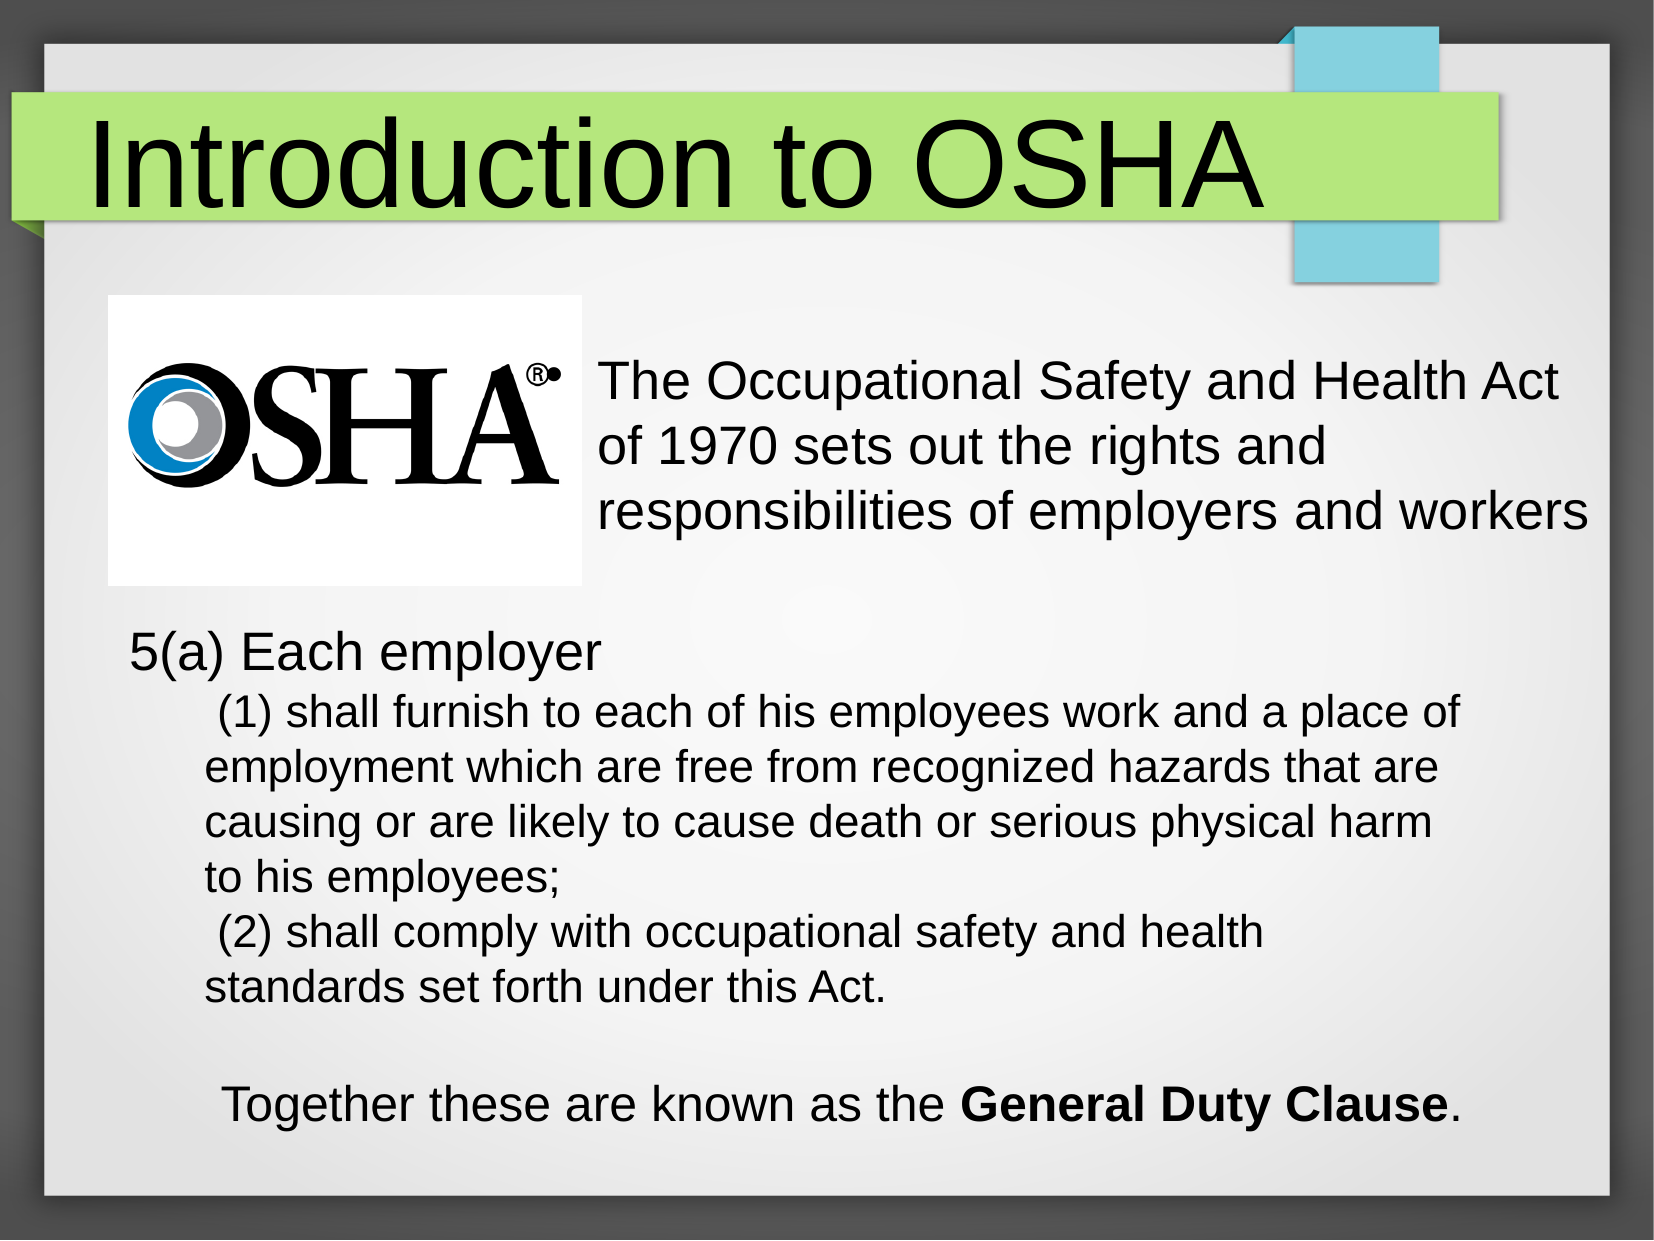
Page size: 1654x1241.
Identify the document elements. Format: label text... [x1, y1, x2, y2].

text_box The Occupational Safety and Health Act of 1970 sets out the rights and responsibilities of employers and workers [526, 345, 1592, 660]
title Introduction to OSHA [0, 70, 1404, 233]
picture [0, 0, 1654, 1240]
text_box 5(a) Each employer (1) shall furnish to each of his employees work and a place of employment which are free from recognized hazards that are causing or are likely to cause death or serious physical harm to his employees; (2) shall comply with occupational safety and health standards set forth under this Act. Together these are known as the General Duty Clause. [114, 609, 1495, 1089]
